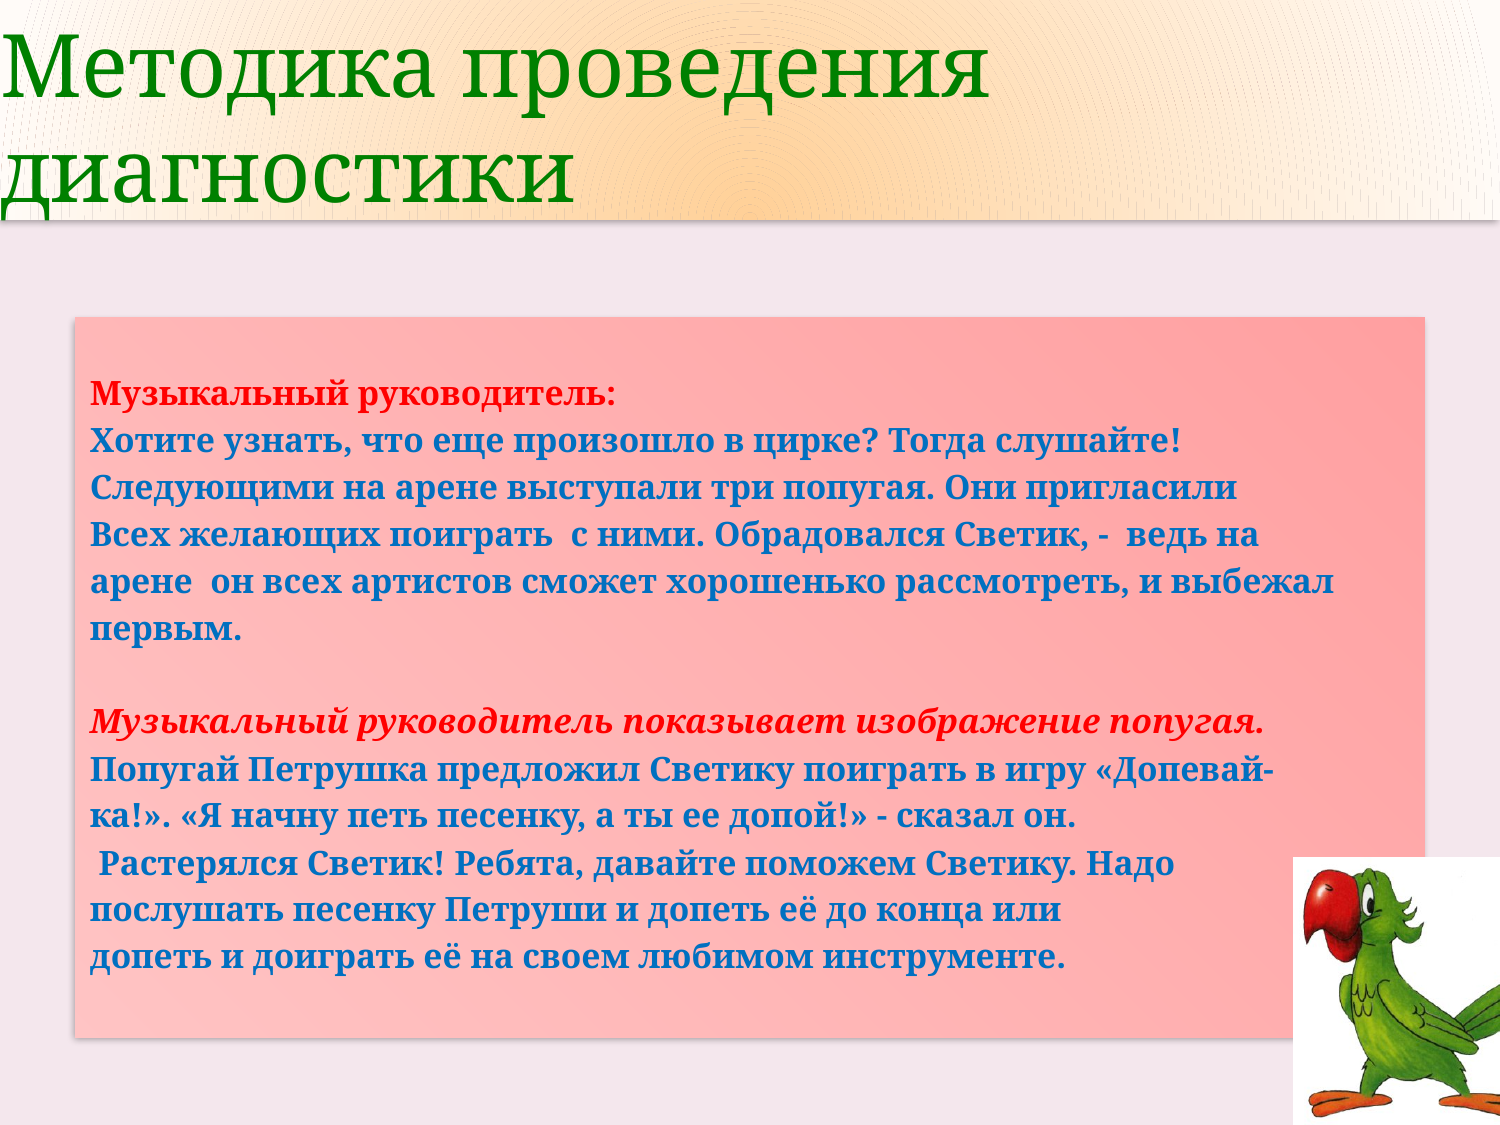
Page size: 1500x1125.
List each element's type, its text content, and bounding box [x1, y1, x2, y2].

title Методика проведения диагностики [0, 0, 1500, 221]
list Музыкальный руководитель: Хотите узнать, что еще произошло в цирке? Тогда слушайте! Следующими на арене выступали три попугая. Они пригласили Всех желающих поиграть с ними. Обрадовался Светик, - ведь на арене он всех артистов сможет хорошенько рассмотреть, и выбежал первым. Музыкальный руководитель показывает изображение попугая. Попугай Петрушка предложил Светику поиграть в игру «Допевай- ка!». «Я начну петь песенку, а ты ее допой!» - сказал он. Растерялся Светик! Ребята, давайте поможем Светику. Надо послушать песенку Петруши и допеть её до конца или допеть и доиграть её на своем любимом инструменте. [75, 317, 1425, 1038]
picture [1293, 857, 1500, 1125]
